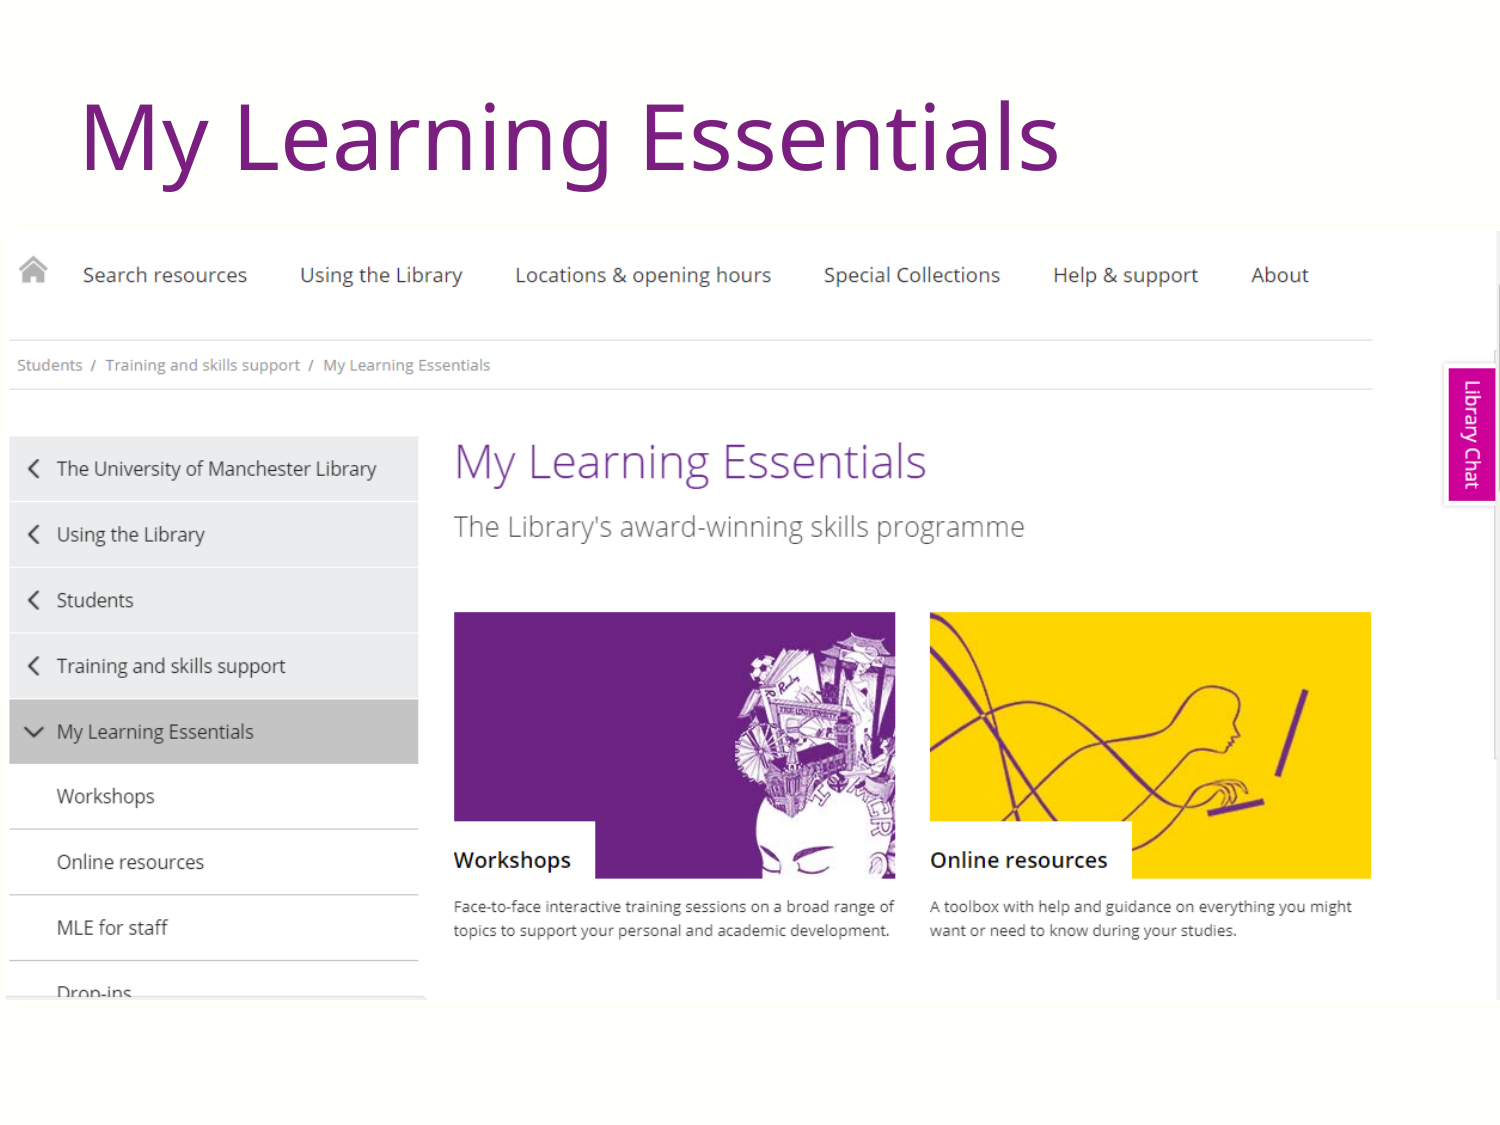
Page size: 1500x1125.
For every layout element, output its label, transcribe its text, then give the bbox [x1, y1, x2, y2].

text_box My Learning Essentials [29, 30, 1258, 197]
picture [5, 231, 1500, 1000]
